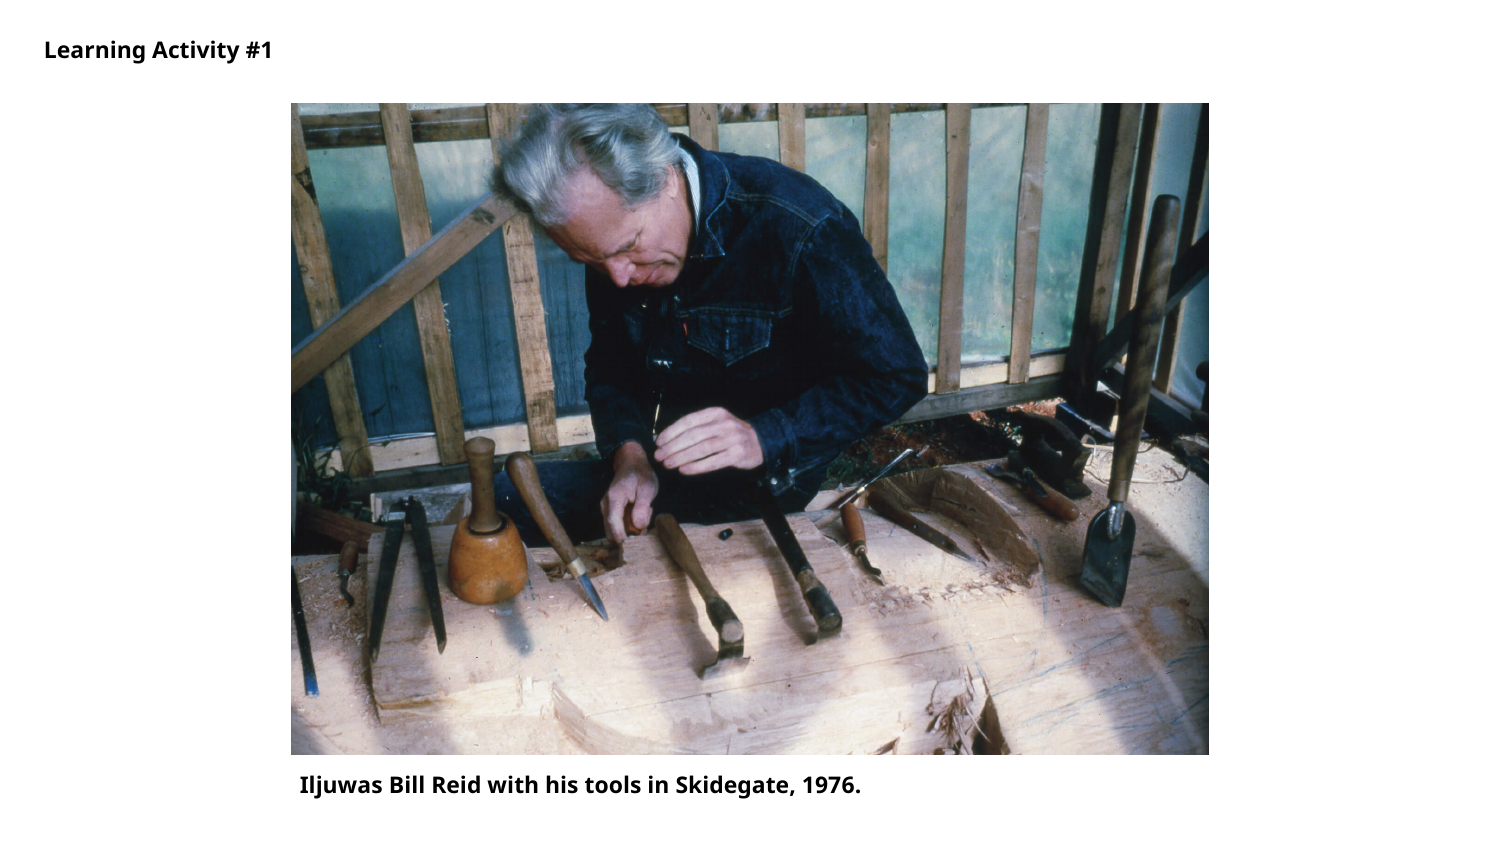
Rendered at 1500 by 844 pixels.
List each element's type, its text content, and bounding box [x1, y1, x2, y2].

text_box Learning Activity #1 [28, 16, 453, 78]
picture [290, 103, 1209, 755]
text_box Iljuwas Bill Reid with his tools in Skidegate, 1976. [284, 756, 1203, 812]
